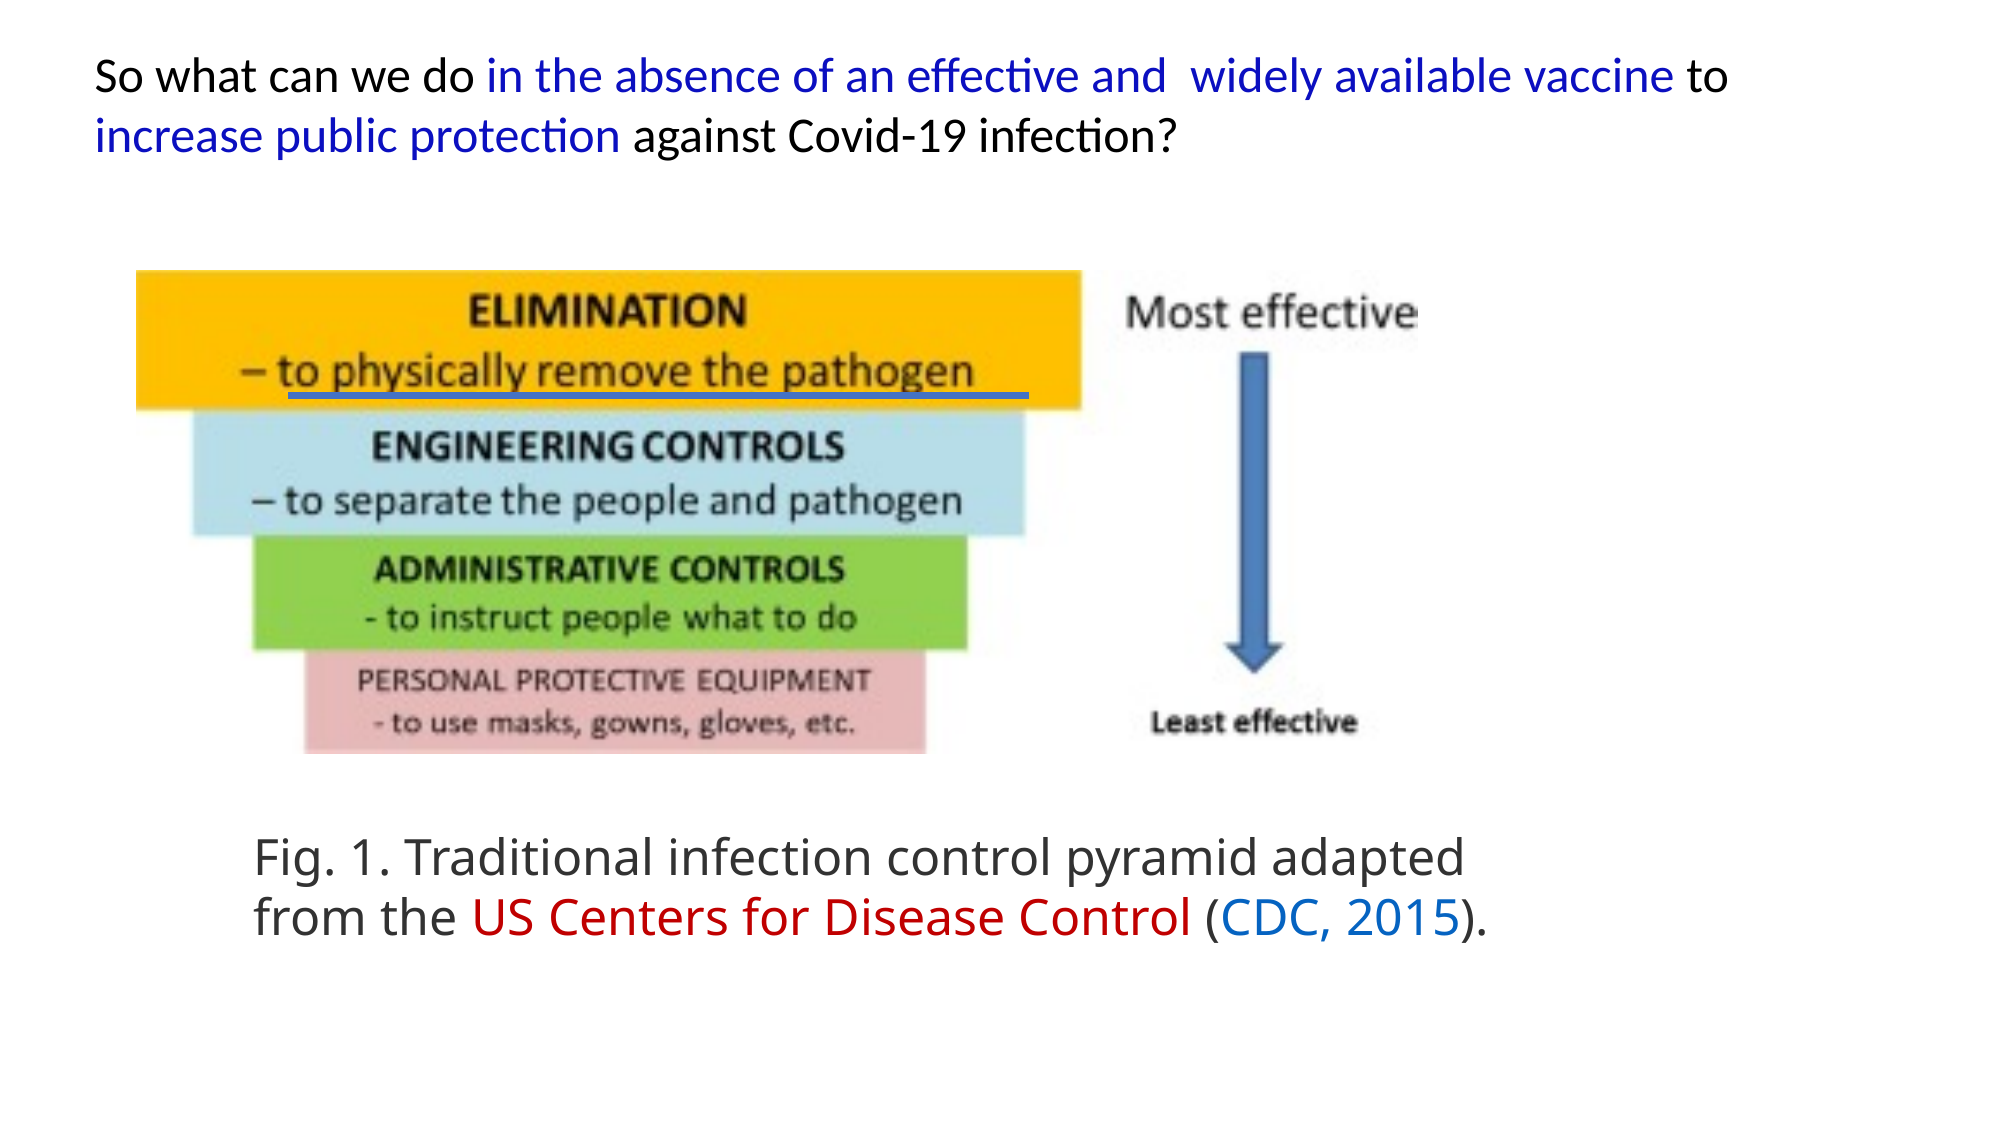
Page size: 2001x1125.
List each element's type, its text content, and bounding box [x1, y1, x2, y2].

text_box Fig. 1. Traditional infection control pyramid adapted from the US Centers for Disease Control (CDC, 2015). [238, 817, 1520, 961]
picture [136, 270, 1418, 754]
text_box So what can we do in the absence of an effective and widely available vaccine to increase public protection against Covid-19 infection? [79, 34, 1779, 170]
